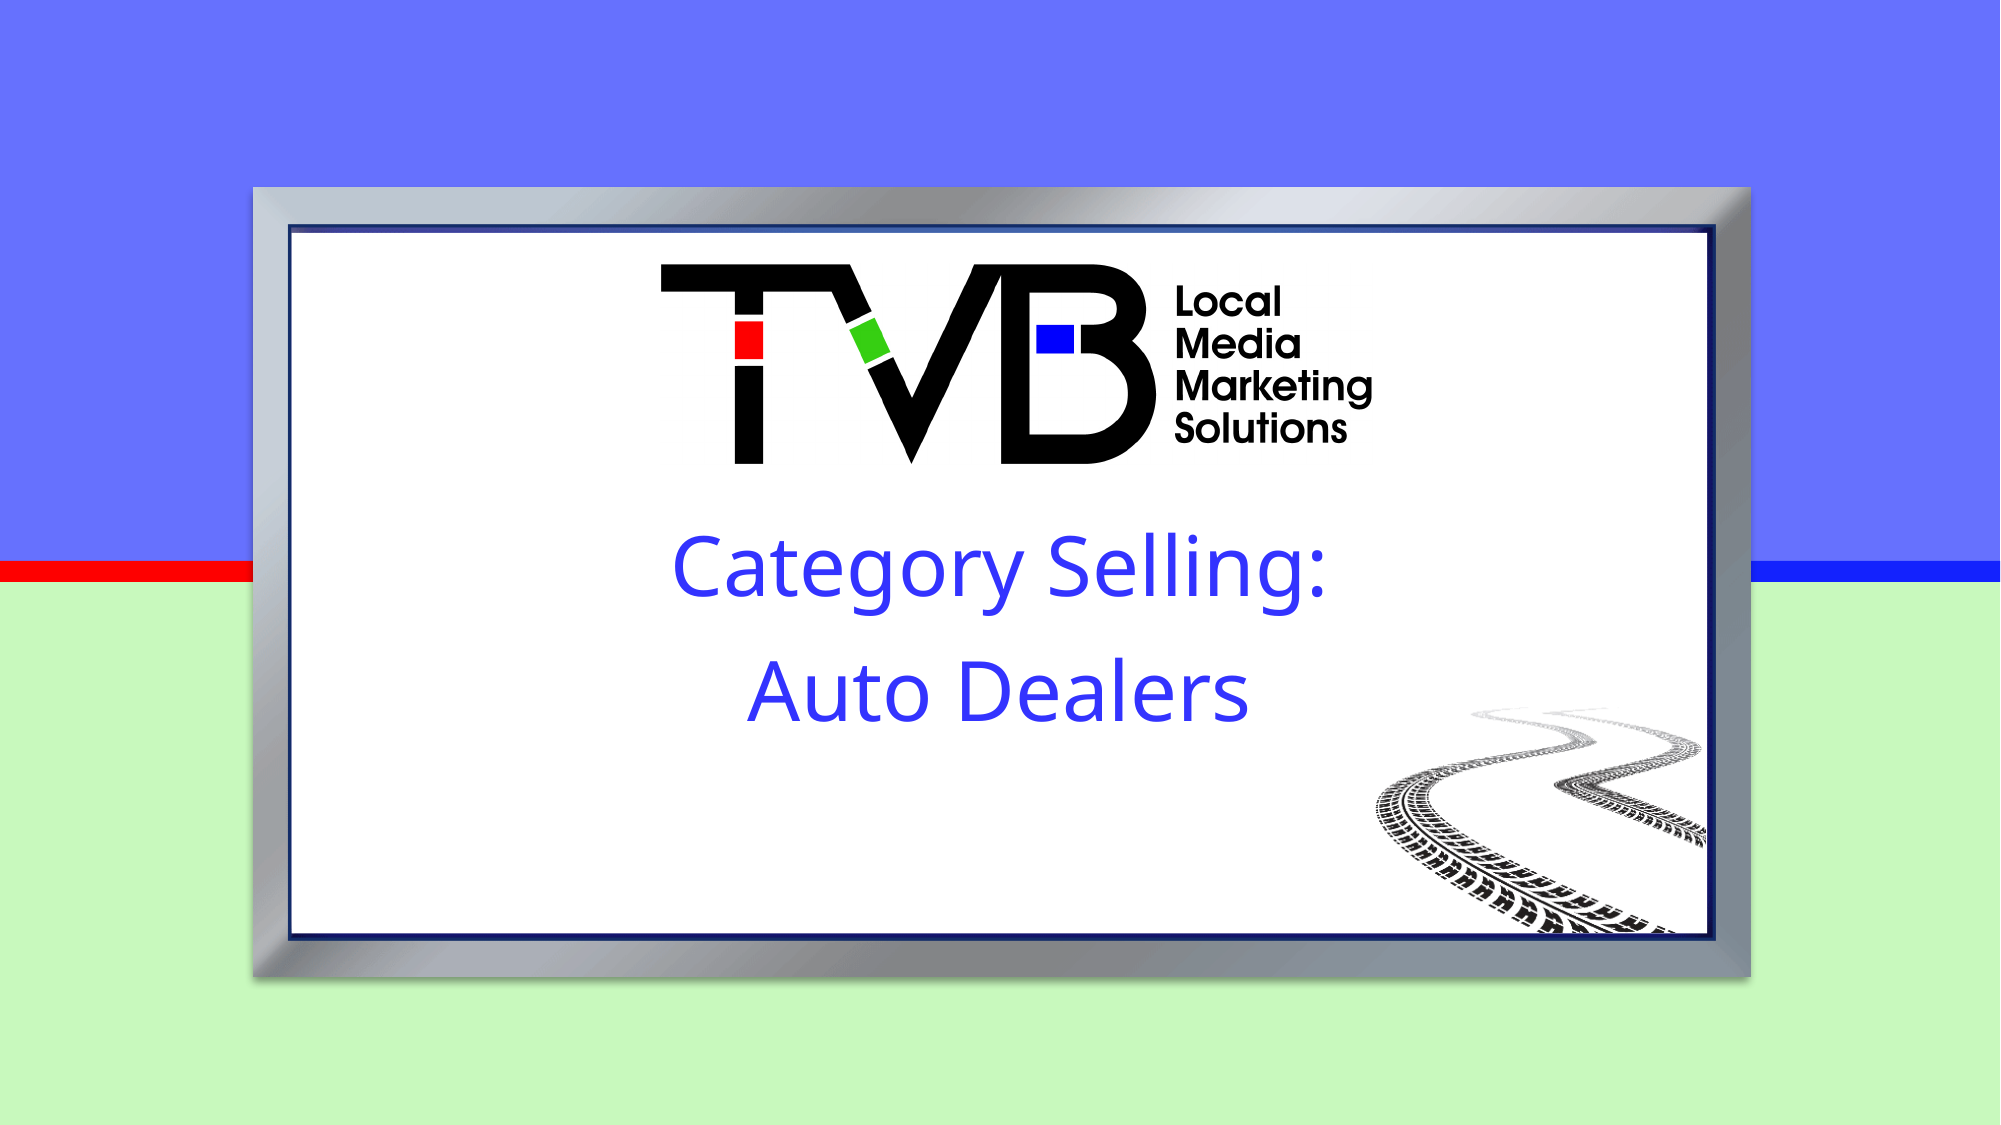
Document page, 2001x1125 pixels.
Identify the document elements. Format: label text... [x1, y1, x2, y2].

list Category Selling: Auto Dealers [379, 505, 1621, 749]
picture [253, 187, 1751, 977]
